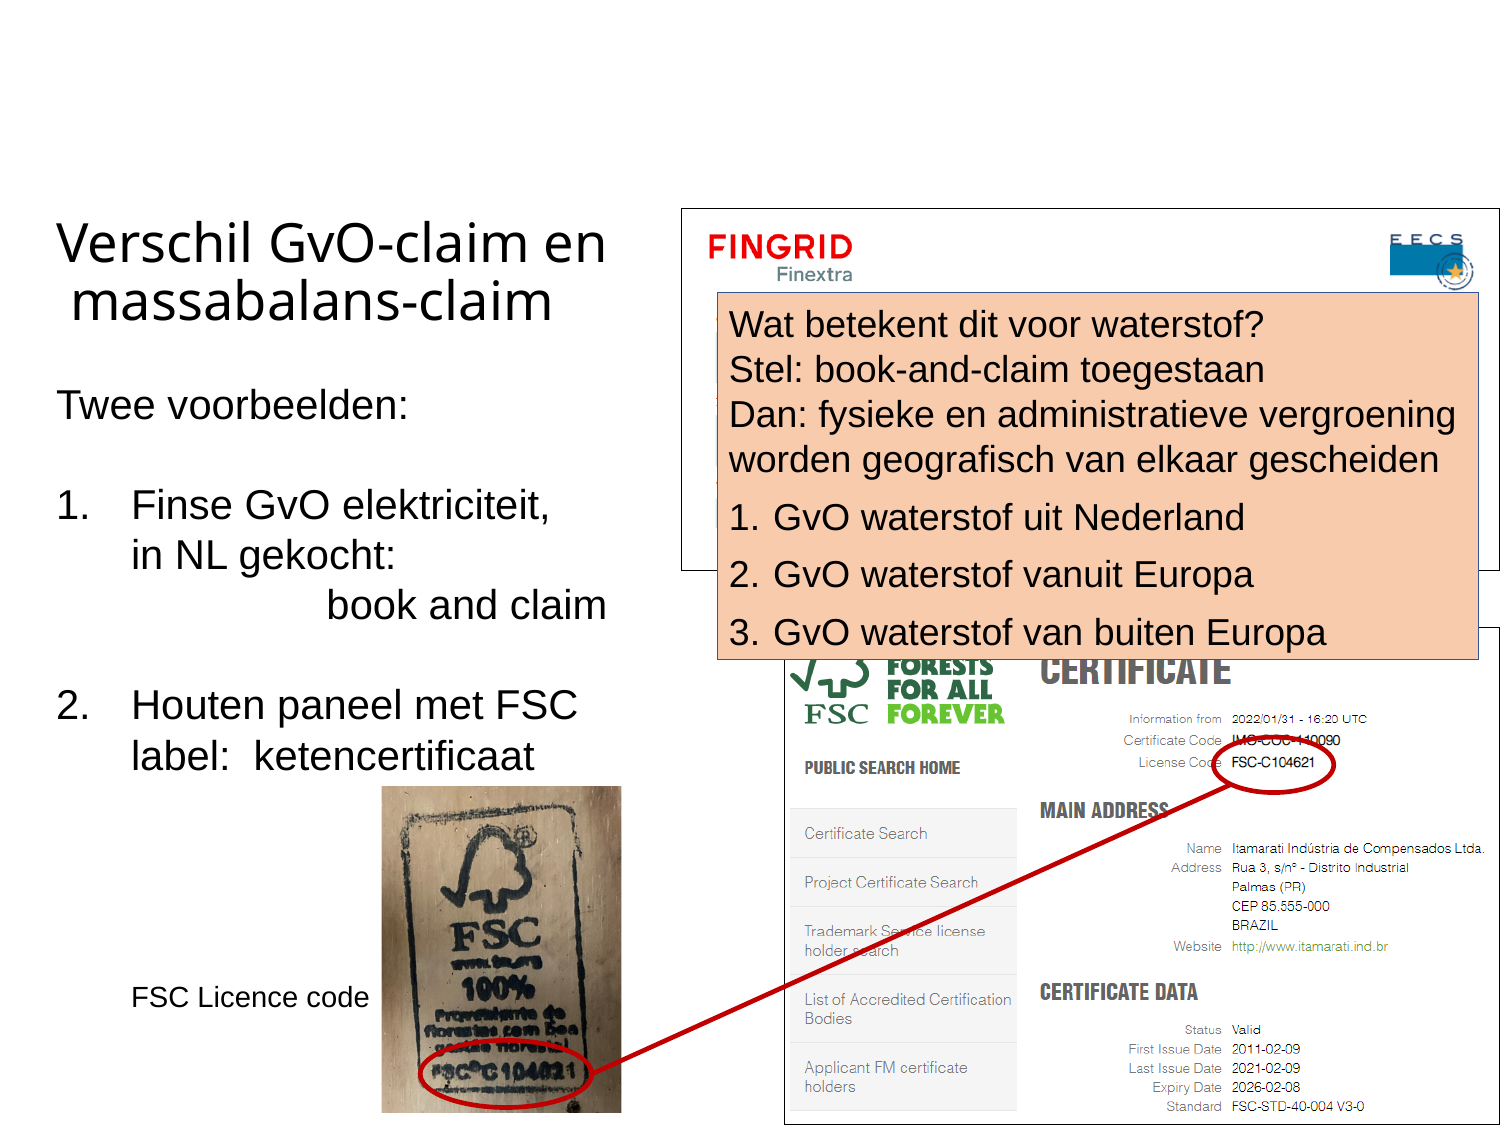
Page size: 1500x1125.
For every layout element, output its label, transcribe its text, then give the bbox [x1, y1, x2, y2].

picture [381, 786, 622, 1113]
picture [680, 208, 1500, 571]
text_box Twee voorbeelden: Finse GvO elektriciteit, in NL gekocht: book and claim Houten paneel met FSC label: ketencertificaat FSC Licence code [41, 370, 784, 1121]
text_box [591, 784, 1231, 1074]
picture [784, 627, 1500, 1125]
title Verschil GvO-claim en massabalans-claim [41, 207, 1459, 351]
text_box Wat betekent dit voor waterstof? Stel: book-and-claim toegestaan Dan: fysieke en administratieve vergroening worden geografisch van elkaar gescheiden GvO waterstof uit Nederland GvO waterstof vanuit Europa GvO waterstof van buiten Europa [717, 571, 1479, 660]
